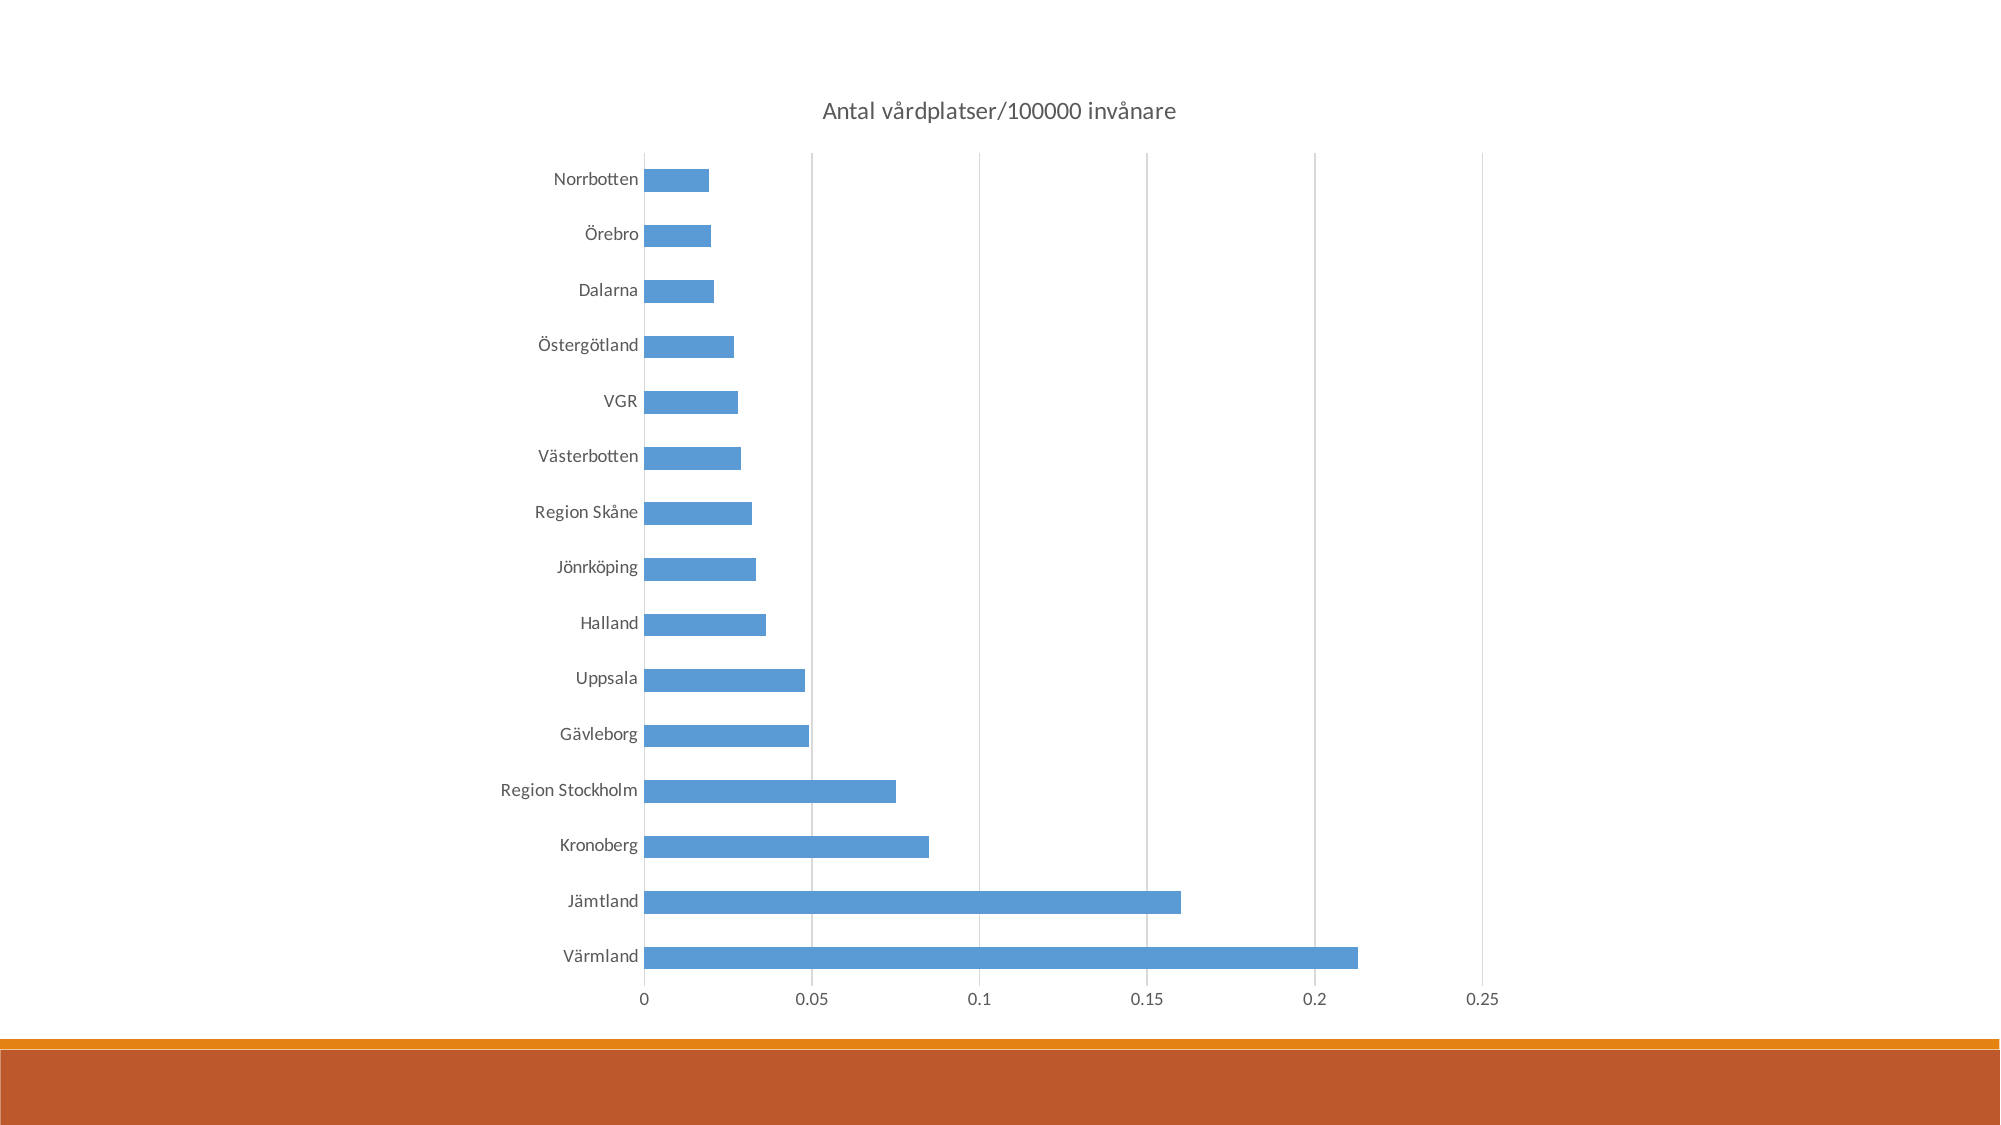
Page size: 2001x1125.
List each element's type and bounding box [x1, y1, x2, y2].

chart [480, 66, 1520, 1030]
